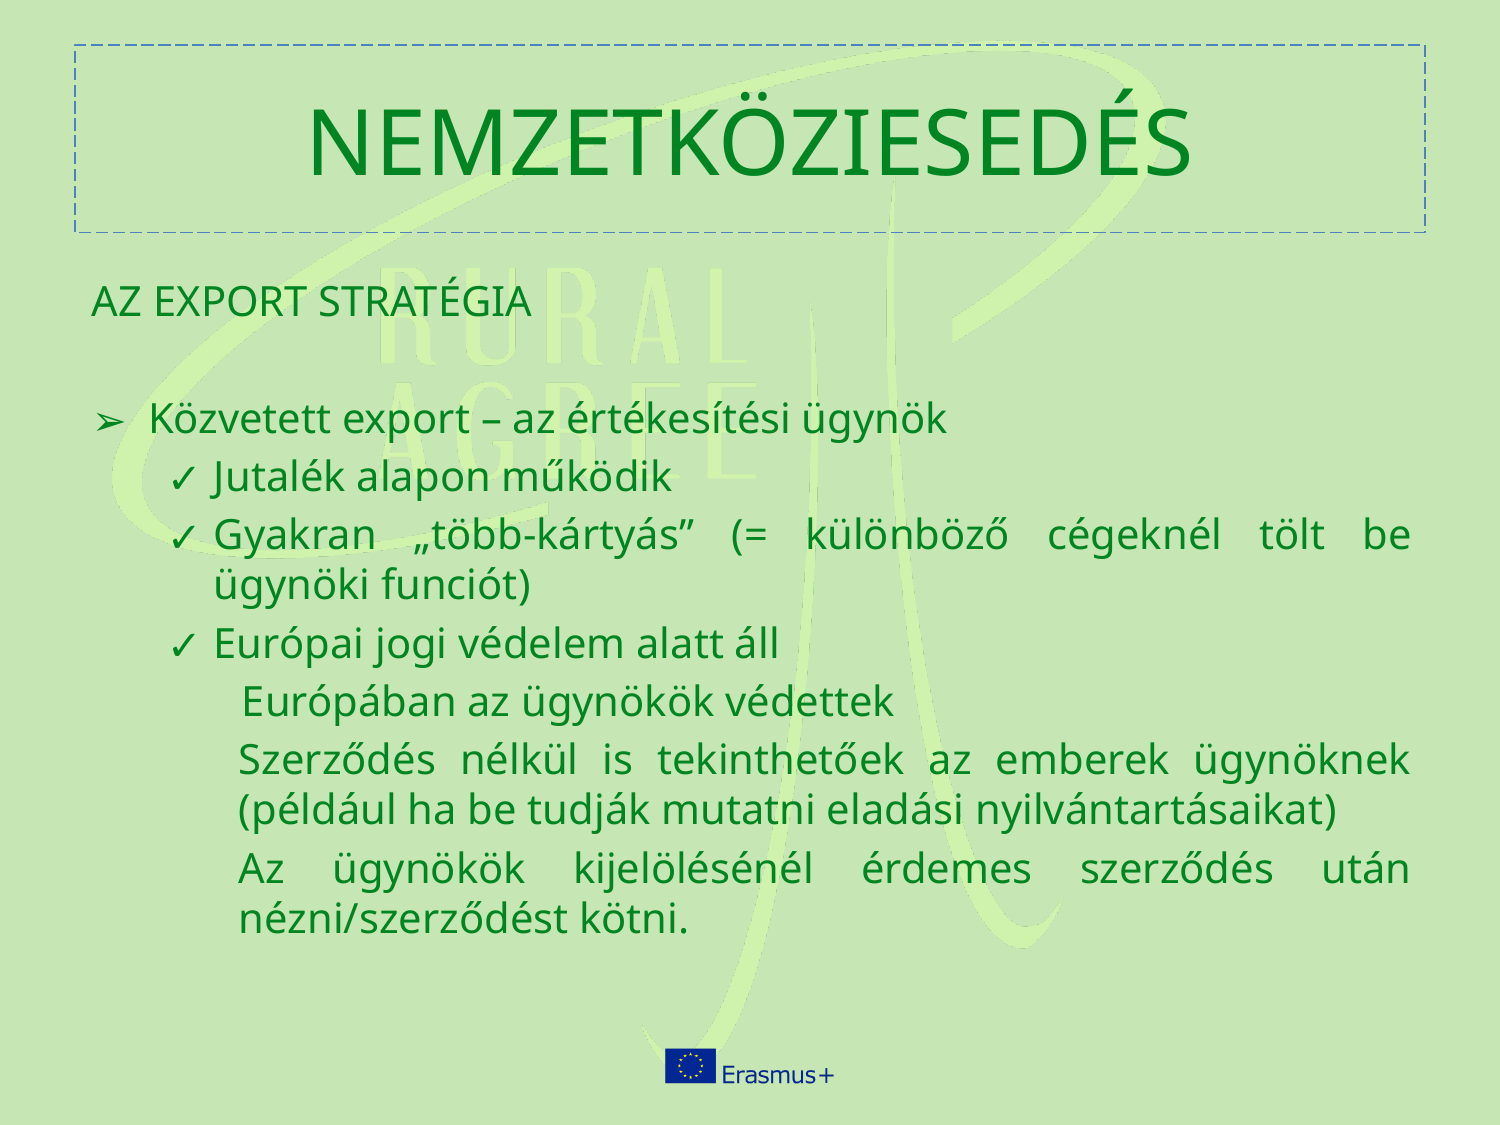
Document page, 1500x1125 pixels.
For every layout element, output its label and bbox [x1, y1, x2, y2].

picture [76, 21, 1424, 1100]
